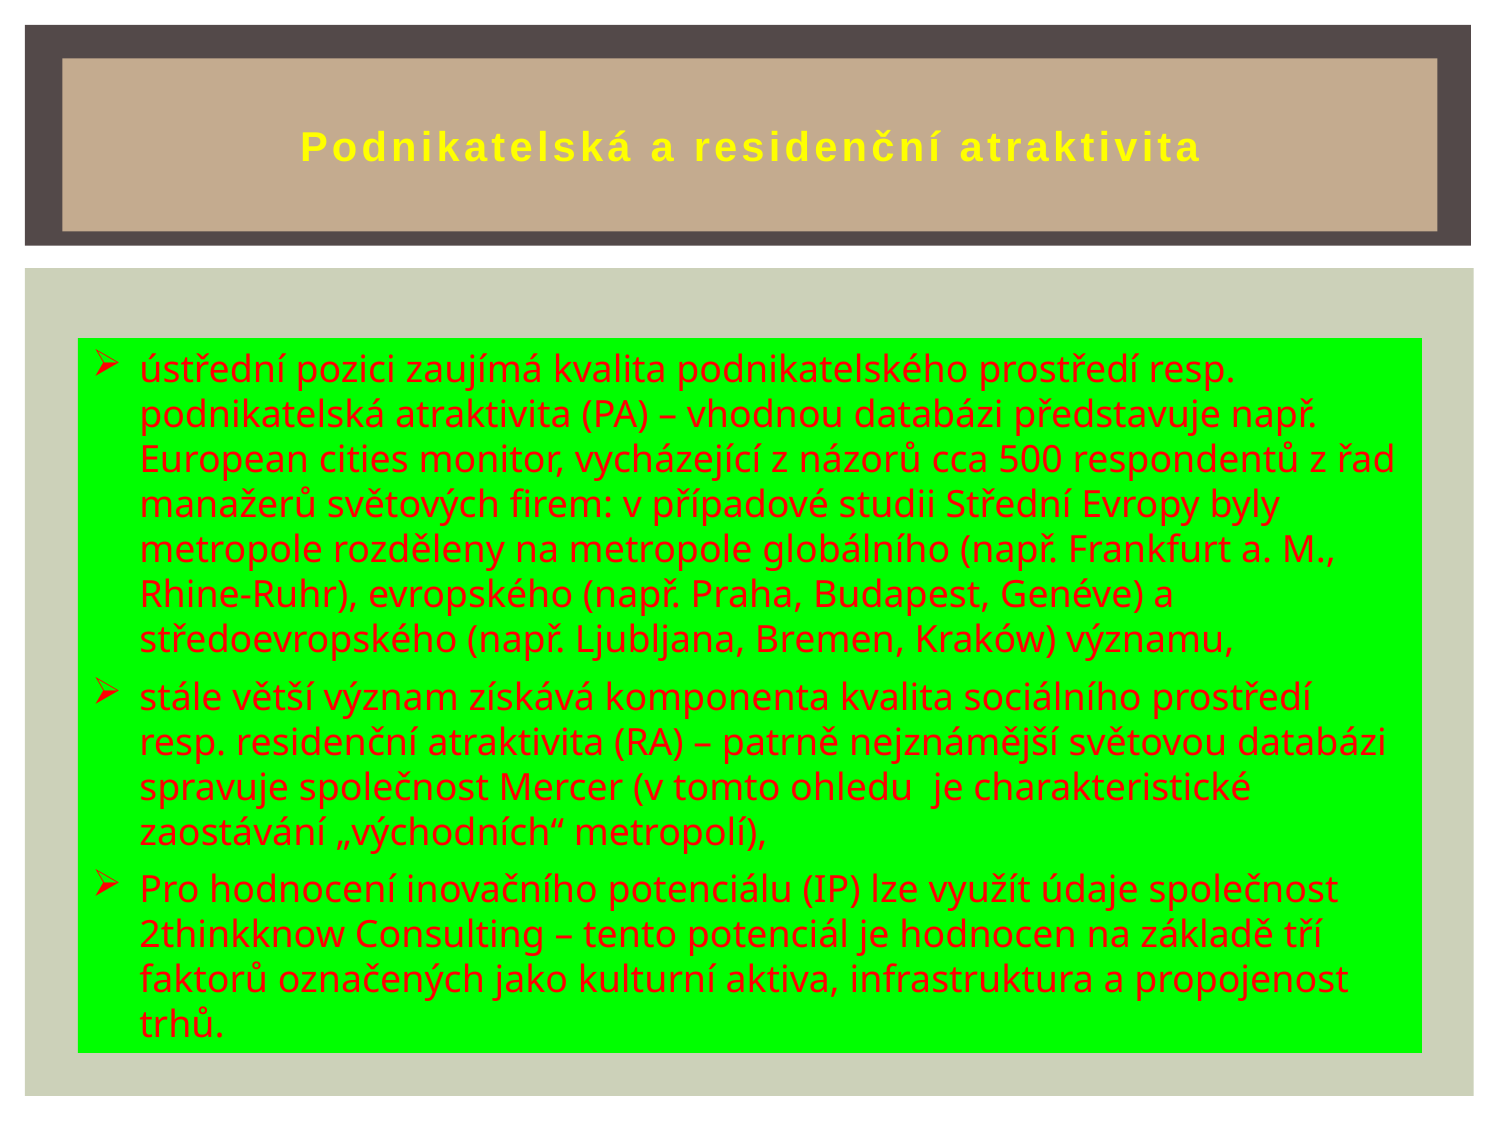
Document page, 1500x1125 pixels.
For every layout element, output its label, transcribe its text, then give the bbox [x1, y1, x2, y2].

title Podnikatelská a residenční atraktivita [62, 58, 1438, 232]
text_box ústřední pozici zaujímá kvalita podnikatelského prostředí resp. podnikatelská atraktivita (PA) – vhodnou databázi představuje např. European cities monitor, vycházející z názorů cca 500 respondentů z řad manažerů světových firem: v případové studii Střední Evropy byly metropole rozděleny na metropole globálního (např. Frankfurt a. M., Rhine-Ruhr), evropského (např. Praha, Budapest, Genéve) a středoevropského (např. Ljubljana, Bremen, Kraków) významu, stále větší význam získává komponenta kvalita sociálního prostředí resp. residenční atraktivita (RA) – patrně nejznámější světovou databázi spravuje společnost Mercer (v tomto ohledu je charakteristické zaostávání „východních“ metropolí), Pro hodnocení inovačního potenciálu (IP) lze využít údaje společnost 2thinkknow Consulting – tento potenciál je hodnocen na základě tří faktorů označených jako kulturní aktiva, infrastruktura a propojenost trhů. [77, 338, 1422, 1053]
